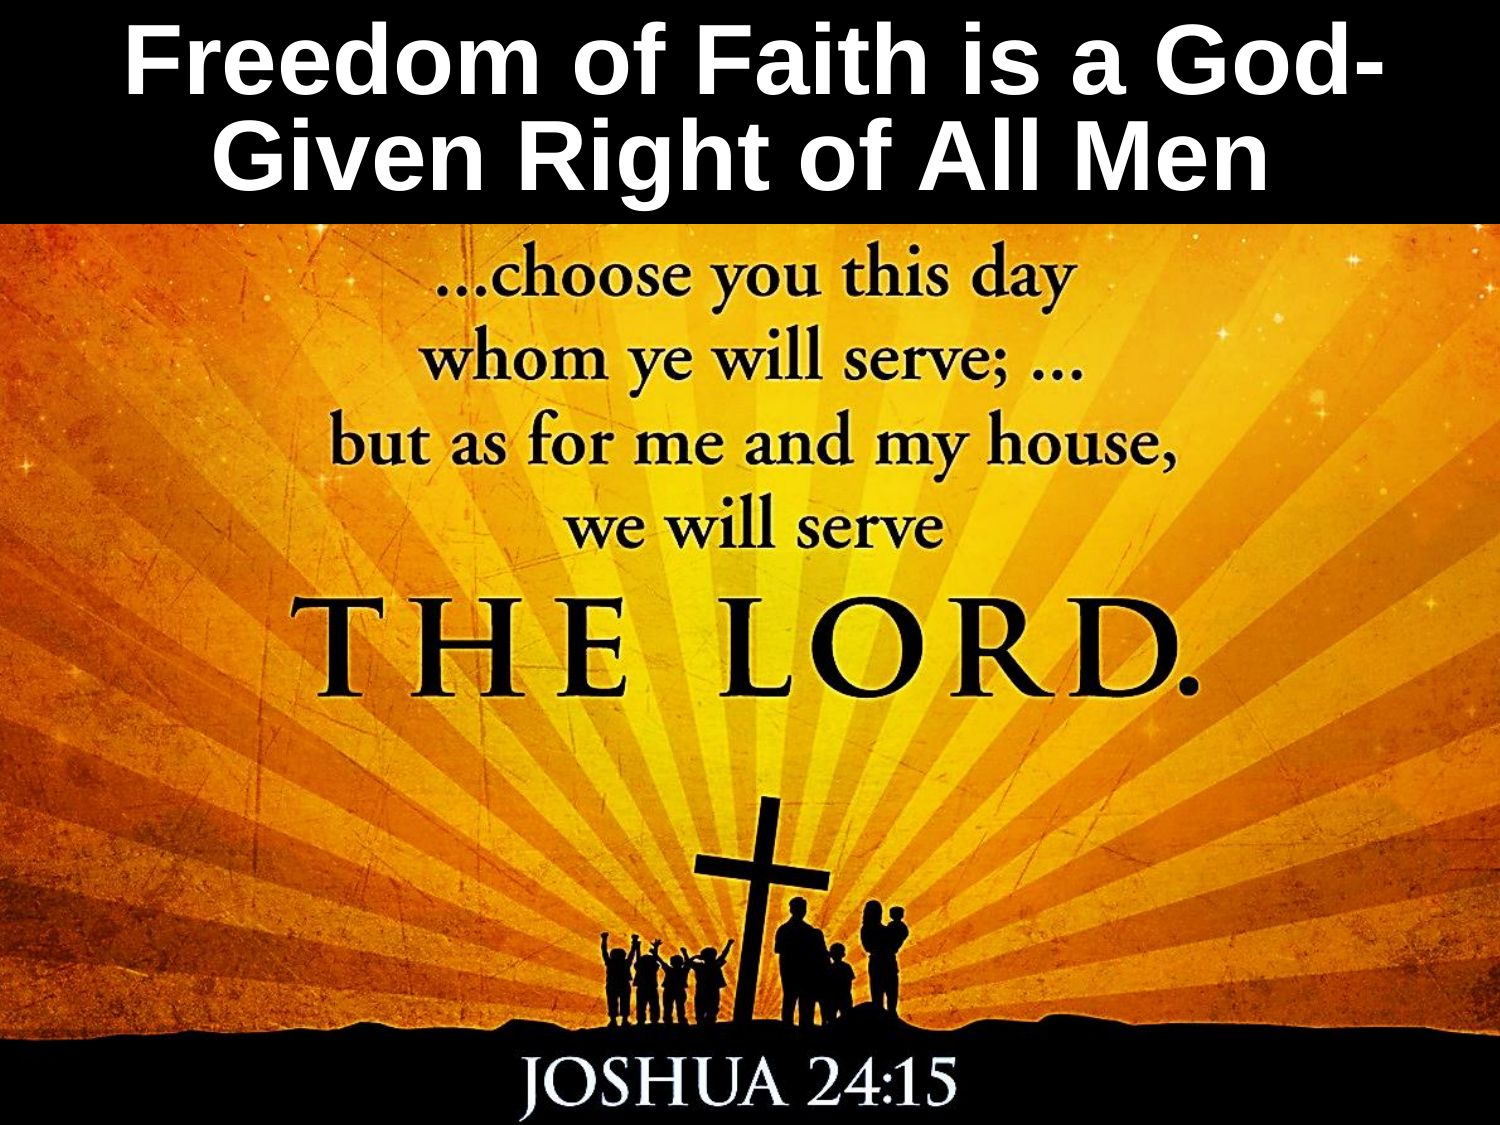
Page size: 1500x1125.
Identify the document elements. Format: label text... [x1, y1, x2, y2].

picture [0, 224, 1500, 1125]
title Freedom of Faith is a God-Given Right of All Men [0, 0, 1498, 224]
